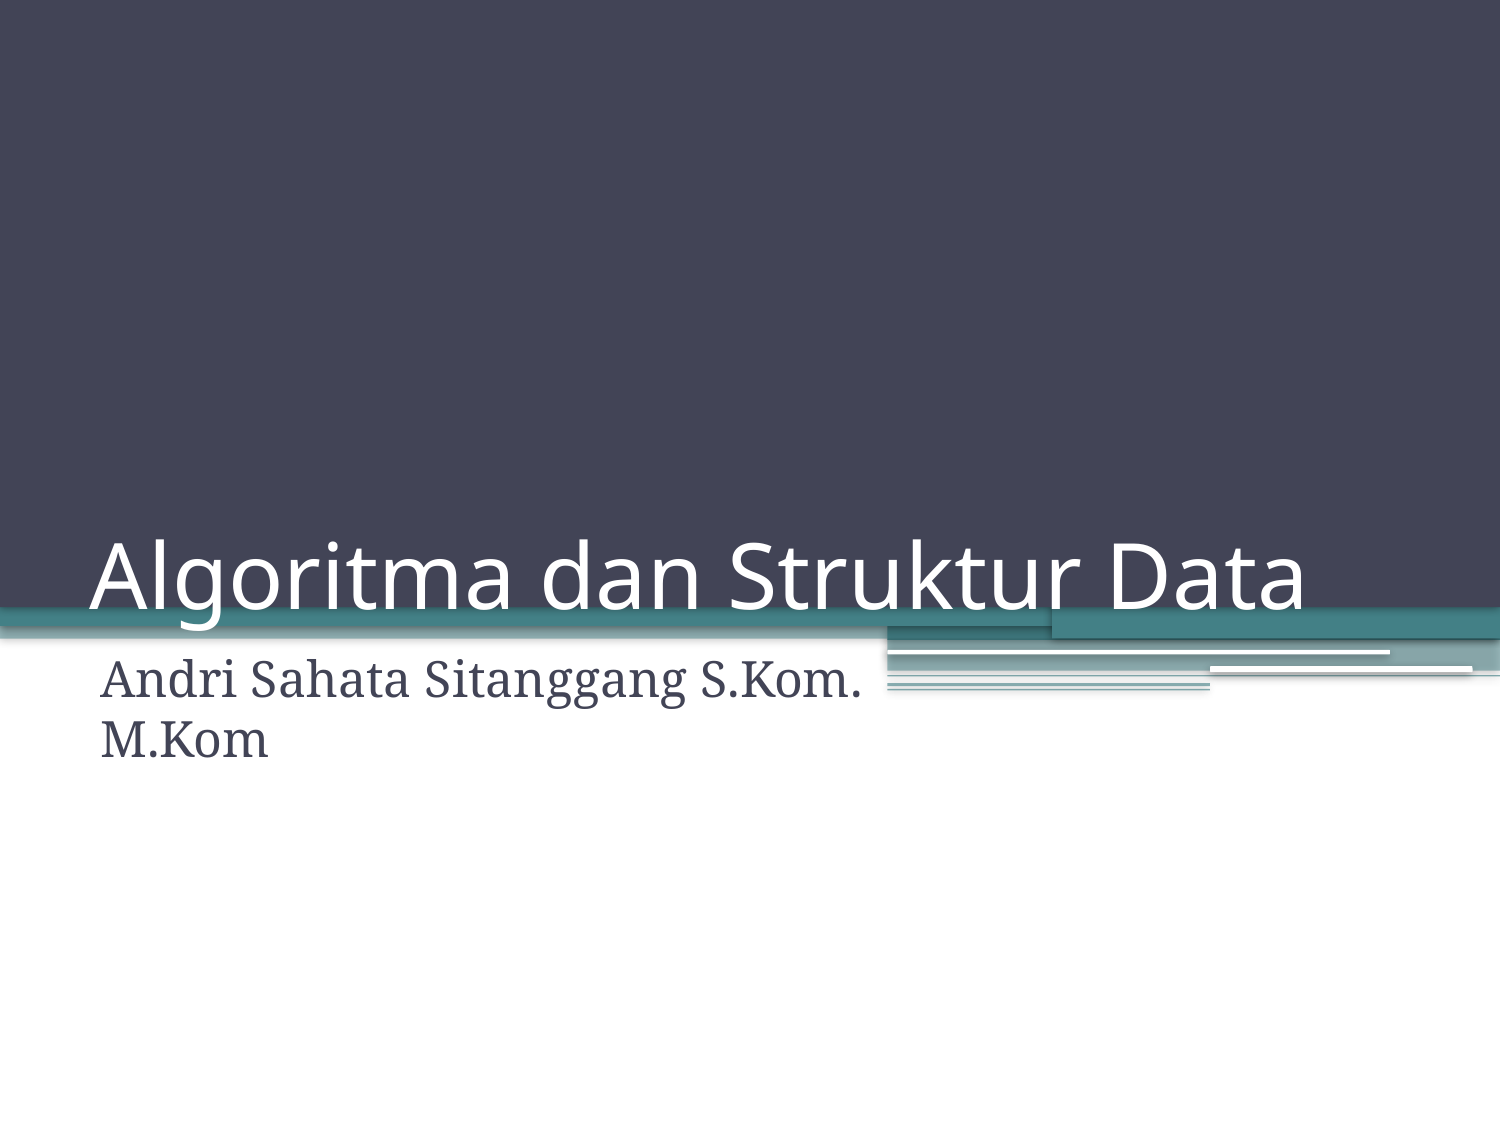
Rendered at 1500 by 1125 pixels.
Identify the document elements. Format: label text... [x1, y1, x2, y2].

title Algoritma dan Struktur Data [75, 394, 1463, 636]
subtitle Andri Sahata Sitanggang S.Kom. M.Kom [75, 639, 888, 928]
